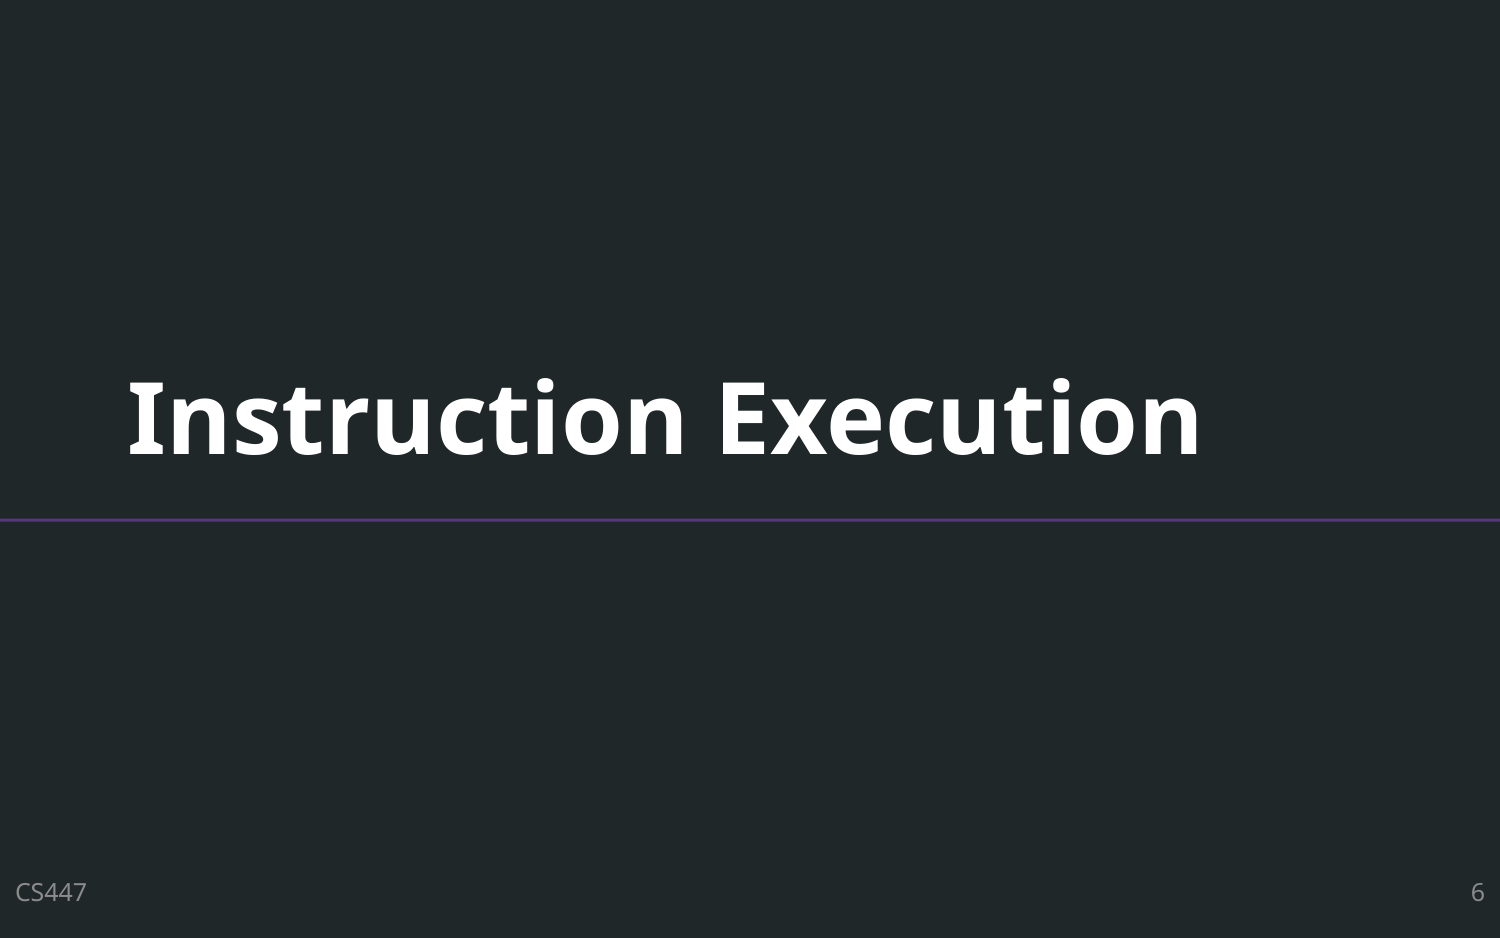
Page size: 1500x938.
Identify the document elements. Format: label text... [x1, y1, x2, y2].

footer CS447 [0, 868, 200, 919]
slide_number 6 [1387, 868, 1500, 919]
title Instruction Execution [112, 281, 1388, 483]
